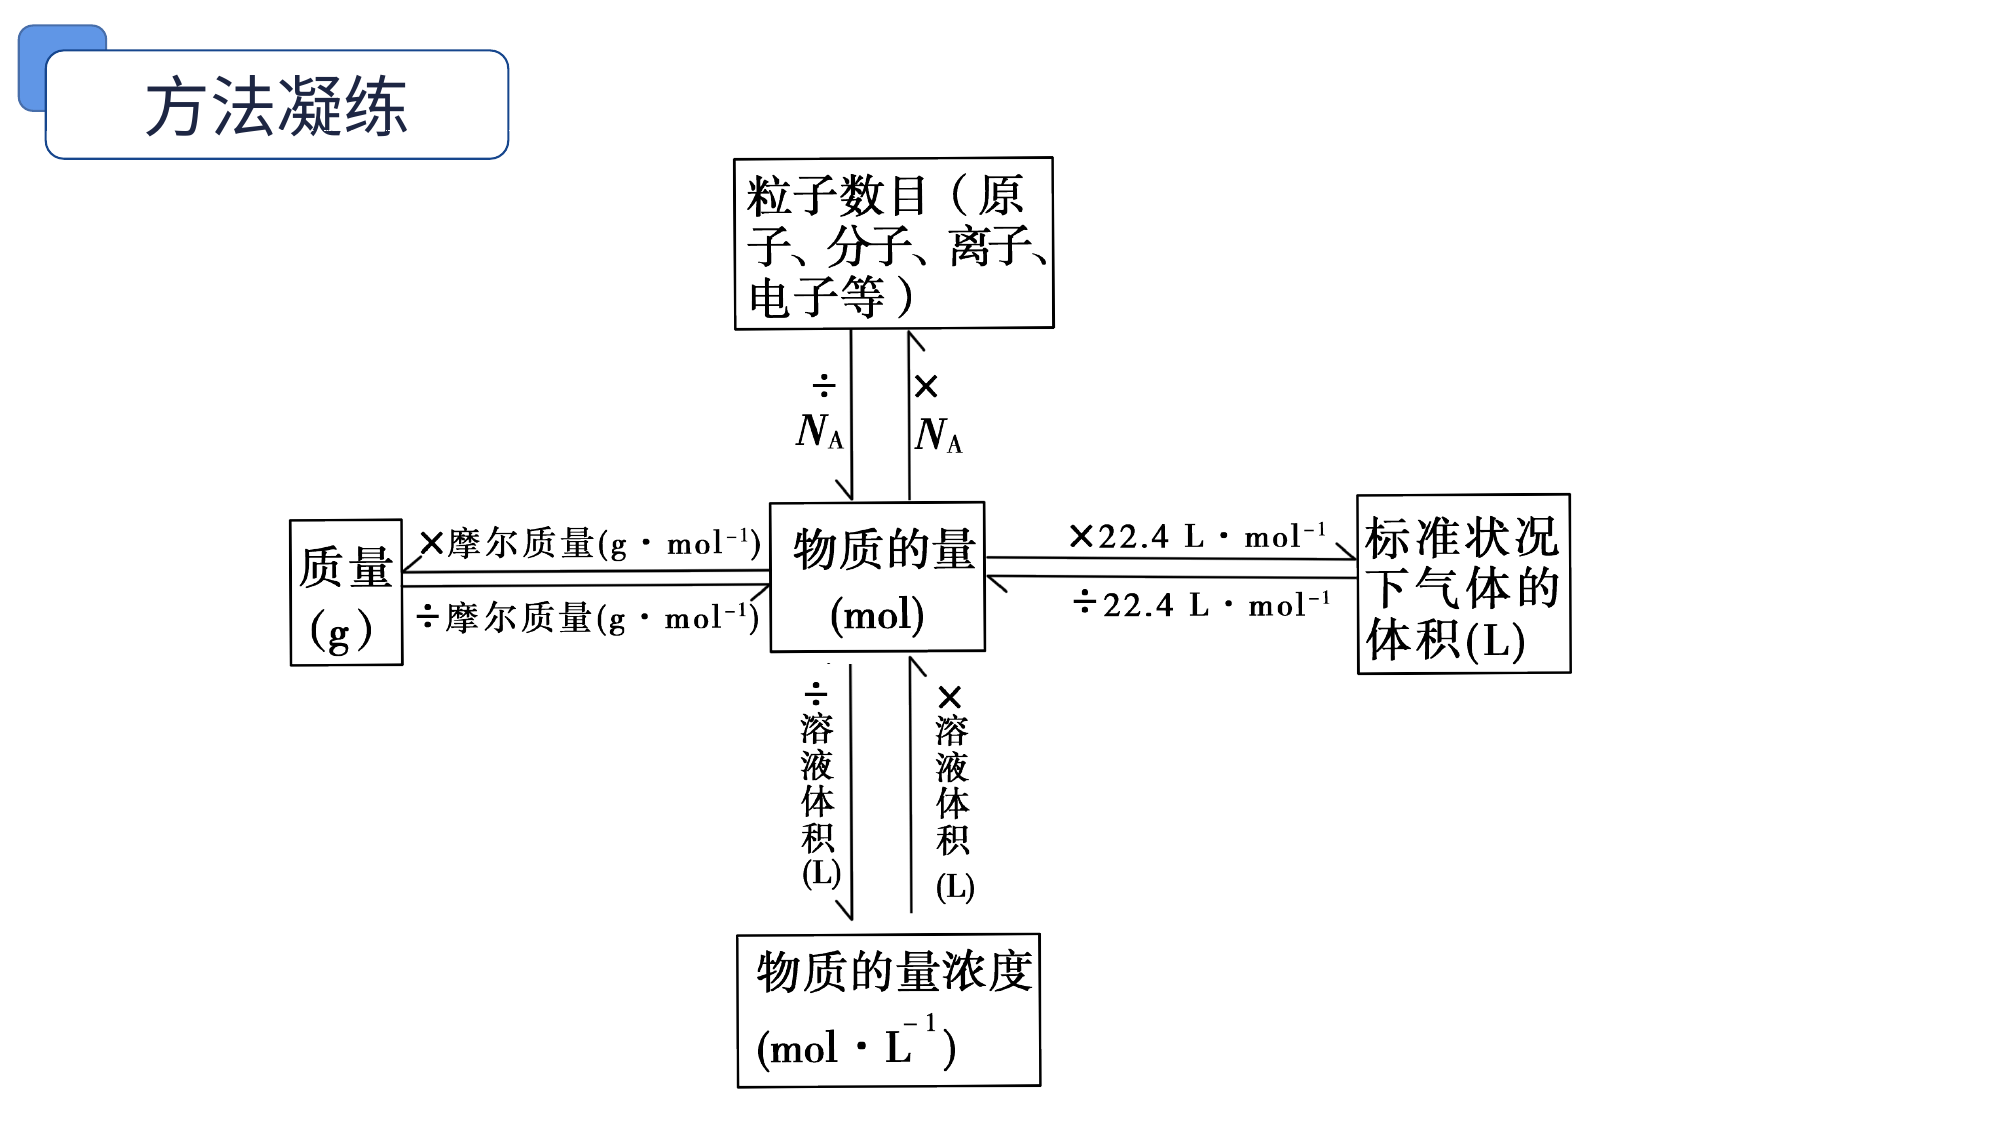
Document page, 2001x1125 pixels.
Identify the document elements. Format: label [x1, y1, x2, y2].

picture [278, 130, 1593, 1090]
text_box [18, 25, 509, 159]
